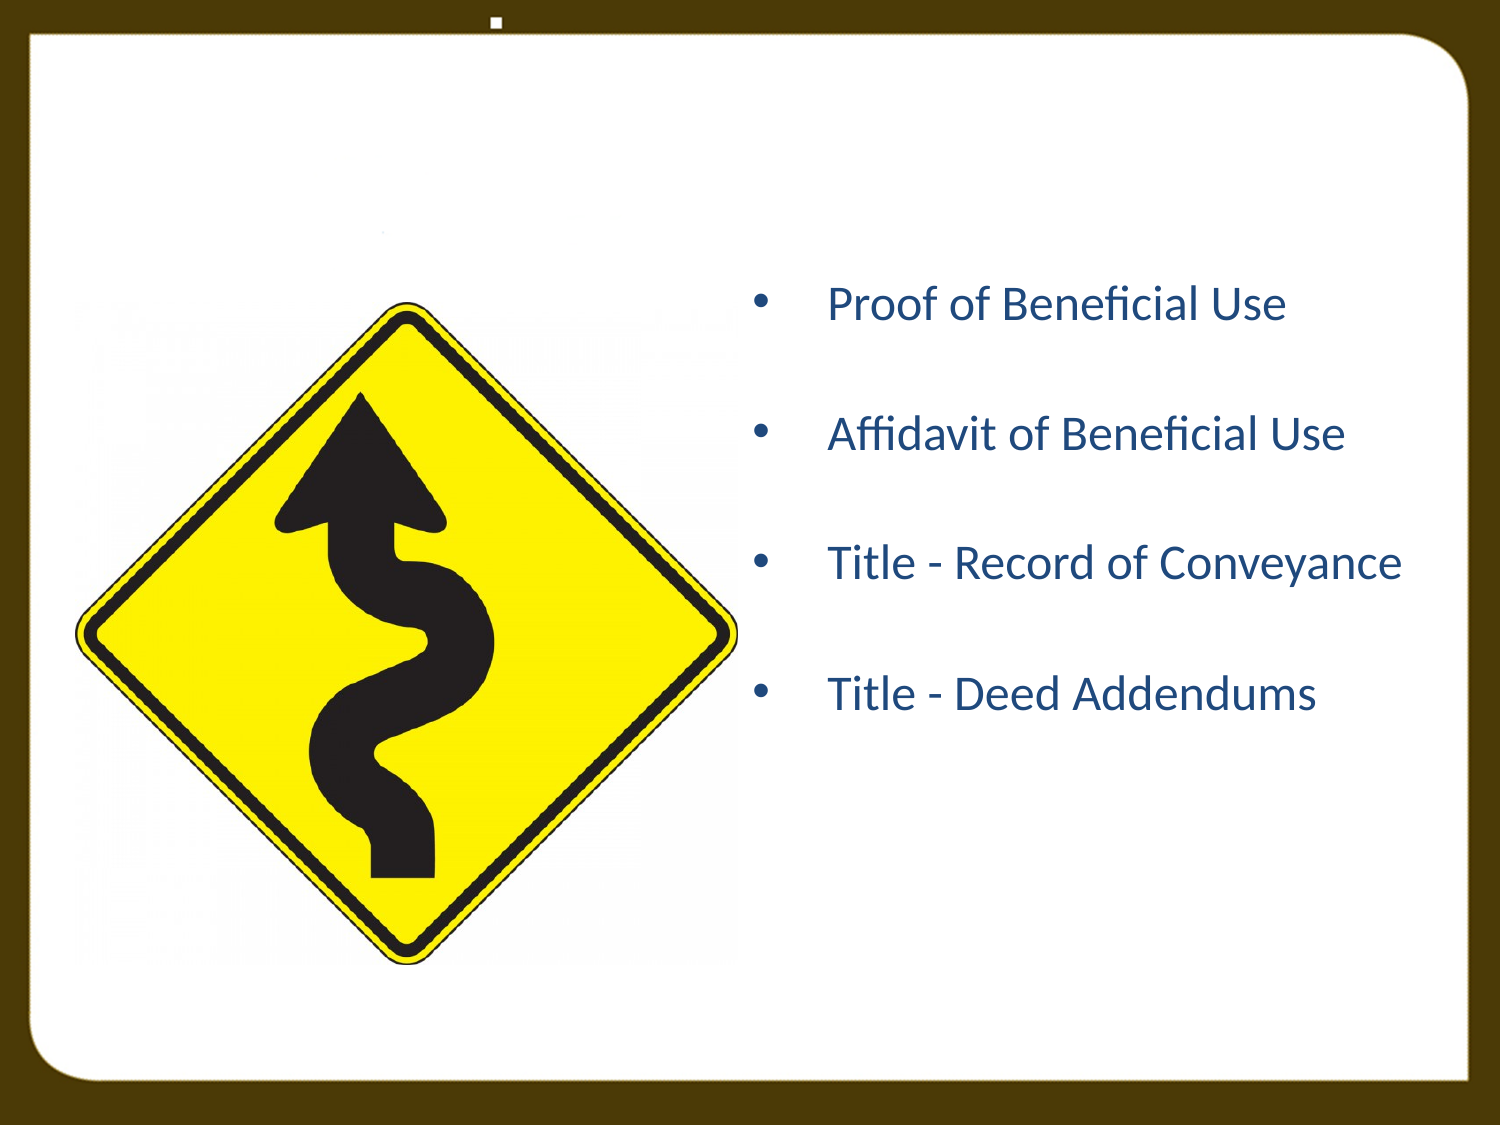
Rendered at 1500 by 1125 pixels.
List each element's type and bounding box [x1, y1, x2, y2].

picture [0, 0, 1500, 1125]
list [74, 302, 738, 966]
